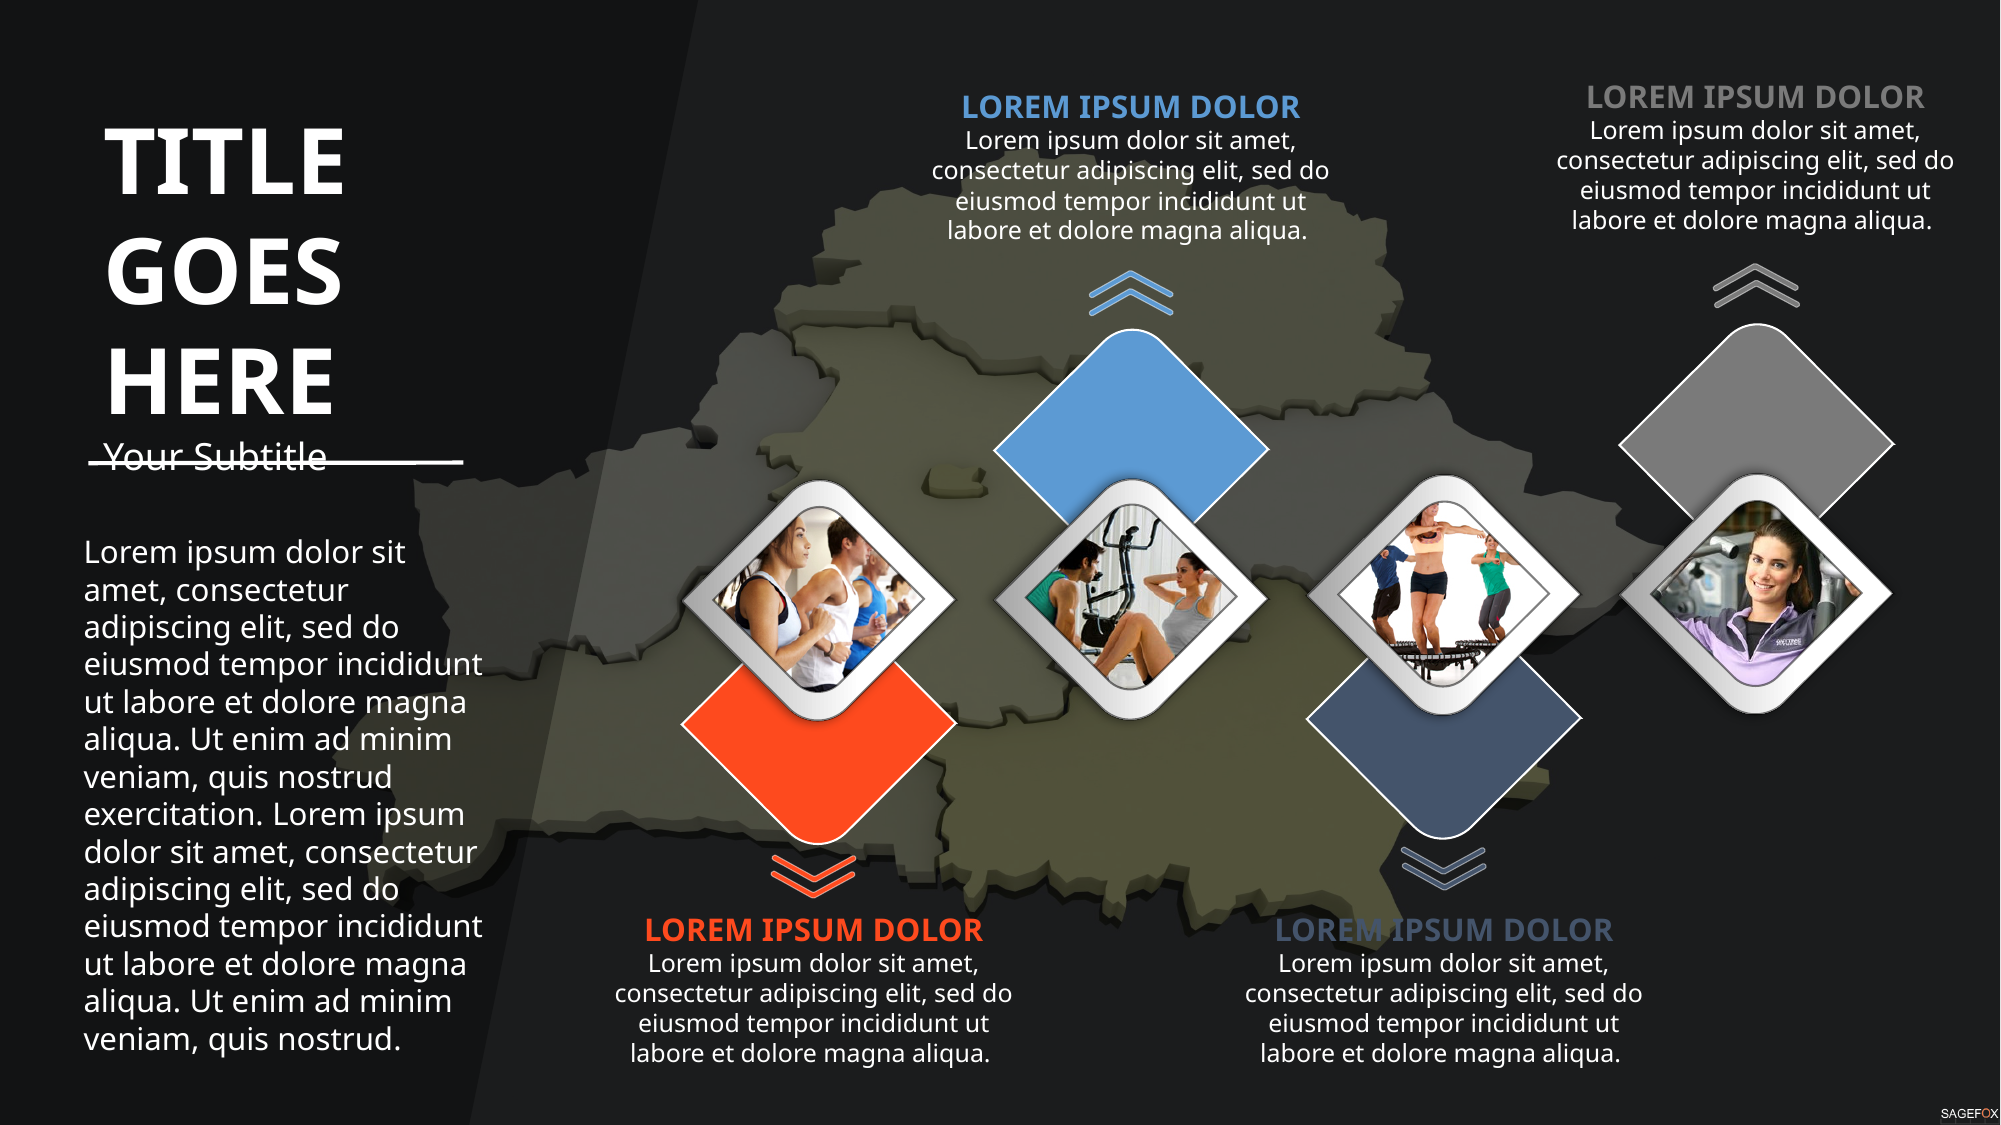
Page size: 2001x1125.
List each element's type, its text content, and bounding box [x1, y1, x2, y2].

picture [1854, 585, 1862, 601]
picture [713, 592, 721, 608]
text_box [680, 682, 959, 836]
picture [1025, 590, 1033, 605]
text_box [1346, 498, 1542, 692]
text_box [721, 504, 917, 697]
text_box [0, 0, 700, 1125]
text_box [992, 335, 1271, 503]
text_box TITLE GOES HERE Your Subtitle [88, 95, 574, 596]
text_box LOREM IPSUM DOLOR Lorem ipsum dolor sit amet, consectetur adipiscing elit, sed do eiusmod tempor incididunt ut labore et dolore magna aliqua. [1536, 71, 1975, 240]
picture [1542, 586, 1550, 601]
text_box Lorem ipsum dolor sit amet, consectetur adipiscing elit, sed do eiusmod tempor incididunt ut labore et dolore magna aliqua. Ut enim ad minim veniam, quis nostrud exercitation. Lorem ipsum dolor sit amet, consectetur adipiscing elit, sed do eiusmod tempor incididunt ut labore et dolore magna aliqua. Ut enim ad minim veniam, quis nostrud. [68, 524, 500, 1064]
picture [1651, 587, 1658, 602]
text_box [1305, 677, 1584, 828]
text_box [1658, 497, 1854, 691]
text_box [1406, 828, 1482, 888]
text_box LOREM IPSUM DOLOR Lorem ipsum dolor sit amet, consectetur adipiscing elit, sed do eiusmod tempor incididunt ut labore et dolore magna aliqua. [1225, 905, 1663, 1073]
picture [1229, 588, 1237, 605]
picture [1940, 0, 2001, 1125]
picture [1338, 586, 1346, 603]
picture [917, 591, 924, 606]
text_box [775, 836, 851, 896]
text_box LOREM IPSUM DOLOR Lorem ipsum dolor sit amet, consectetur adipiscing elit, sed do eiusmod tempor incididunt ut labore et dolore magna aliqua. [595, 905, 1033, 1073]
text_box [1094, 272, 1169, 335]
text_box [1718, 265, 1795, 327]
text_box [1033, 503, 1229, 696]
text_box [1617, 327, 1896, 497]
text_box LOREM IPSUM DOLOR Lorem ipsum dolor sit amet, consectetur adipiscing elit, sed do eiusmod tempor incididunt ut labore et dolore magna aliqua. [912, 82, 1350, 250]
